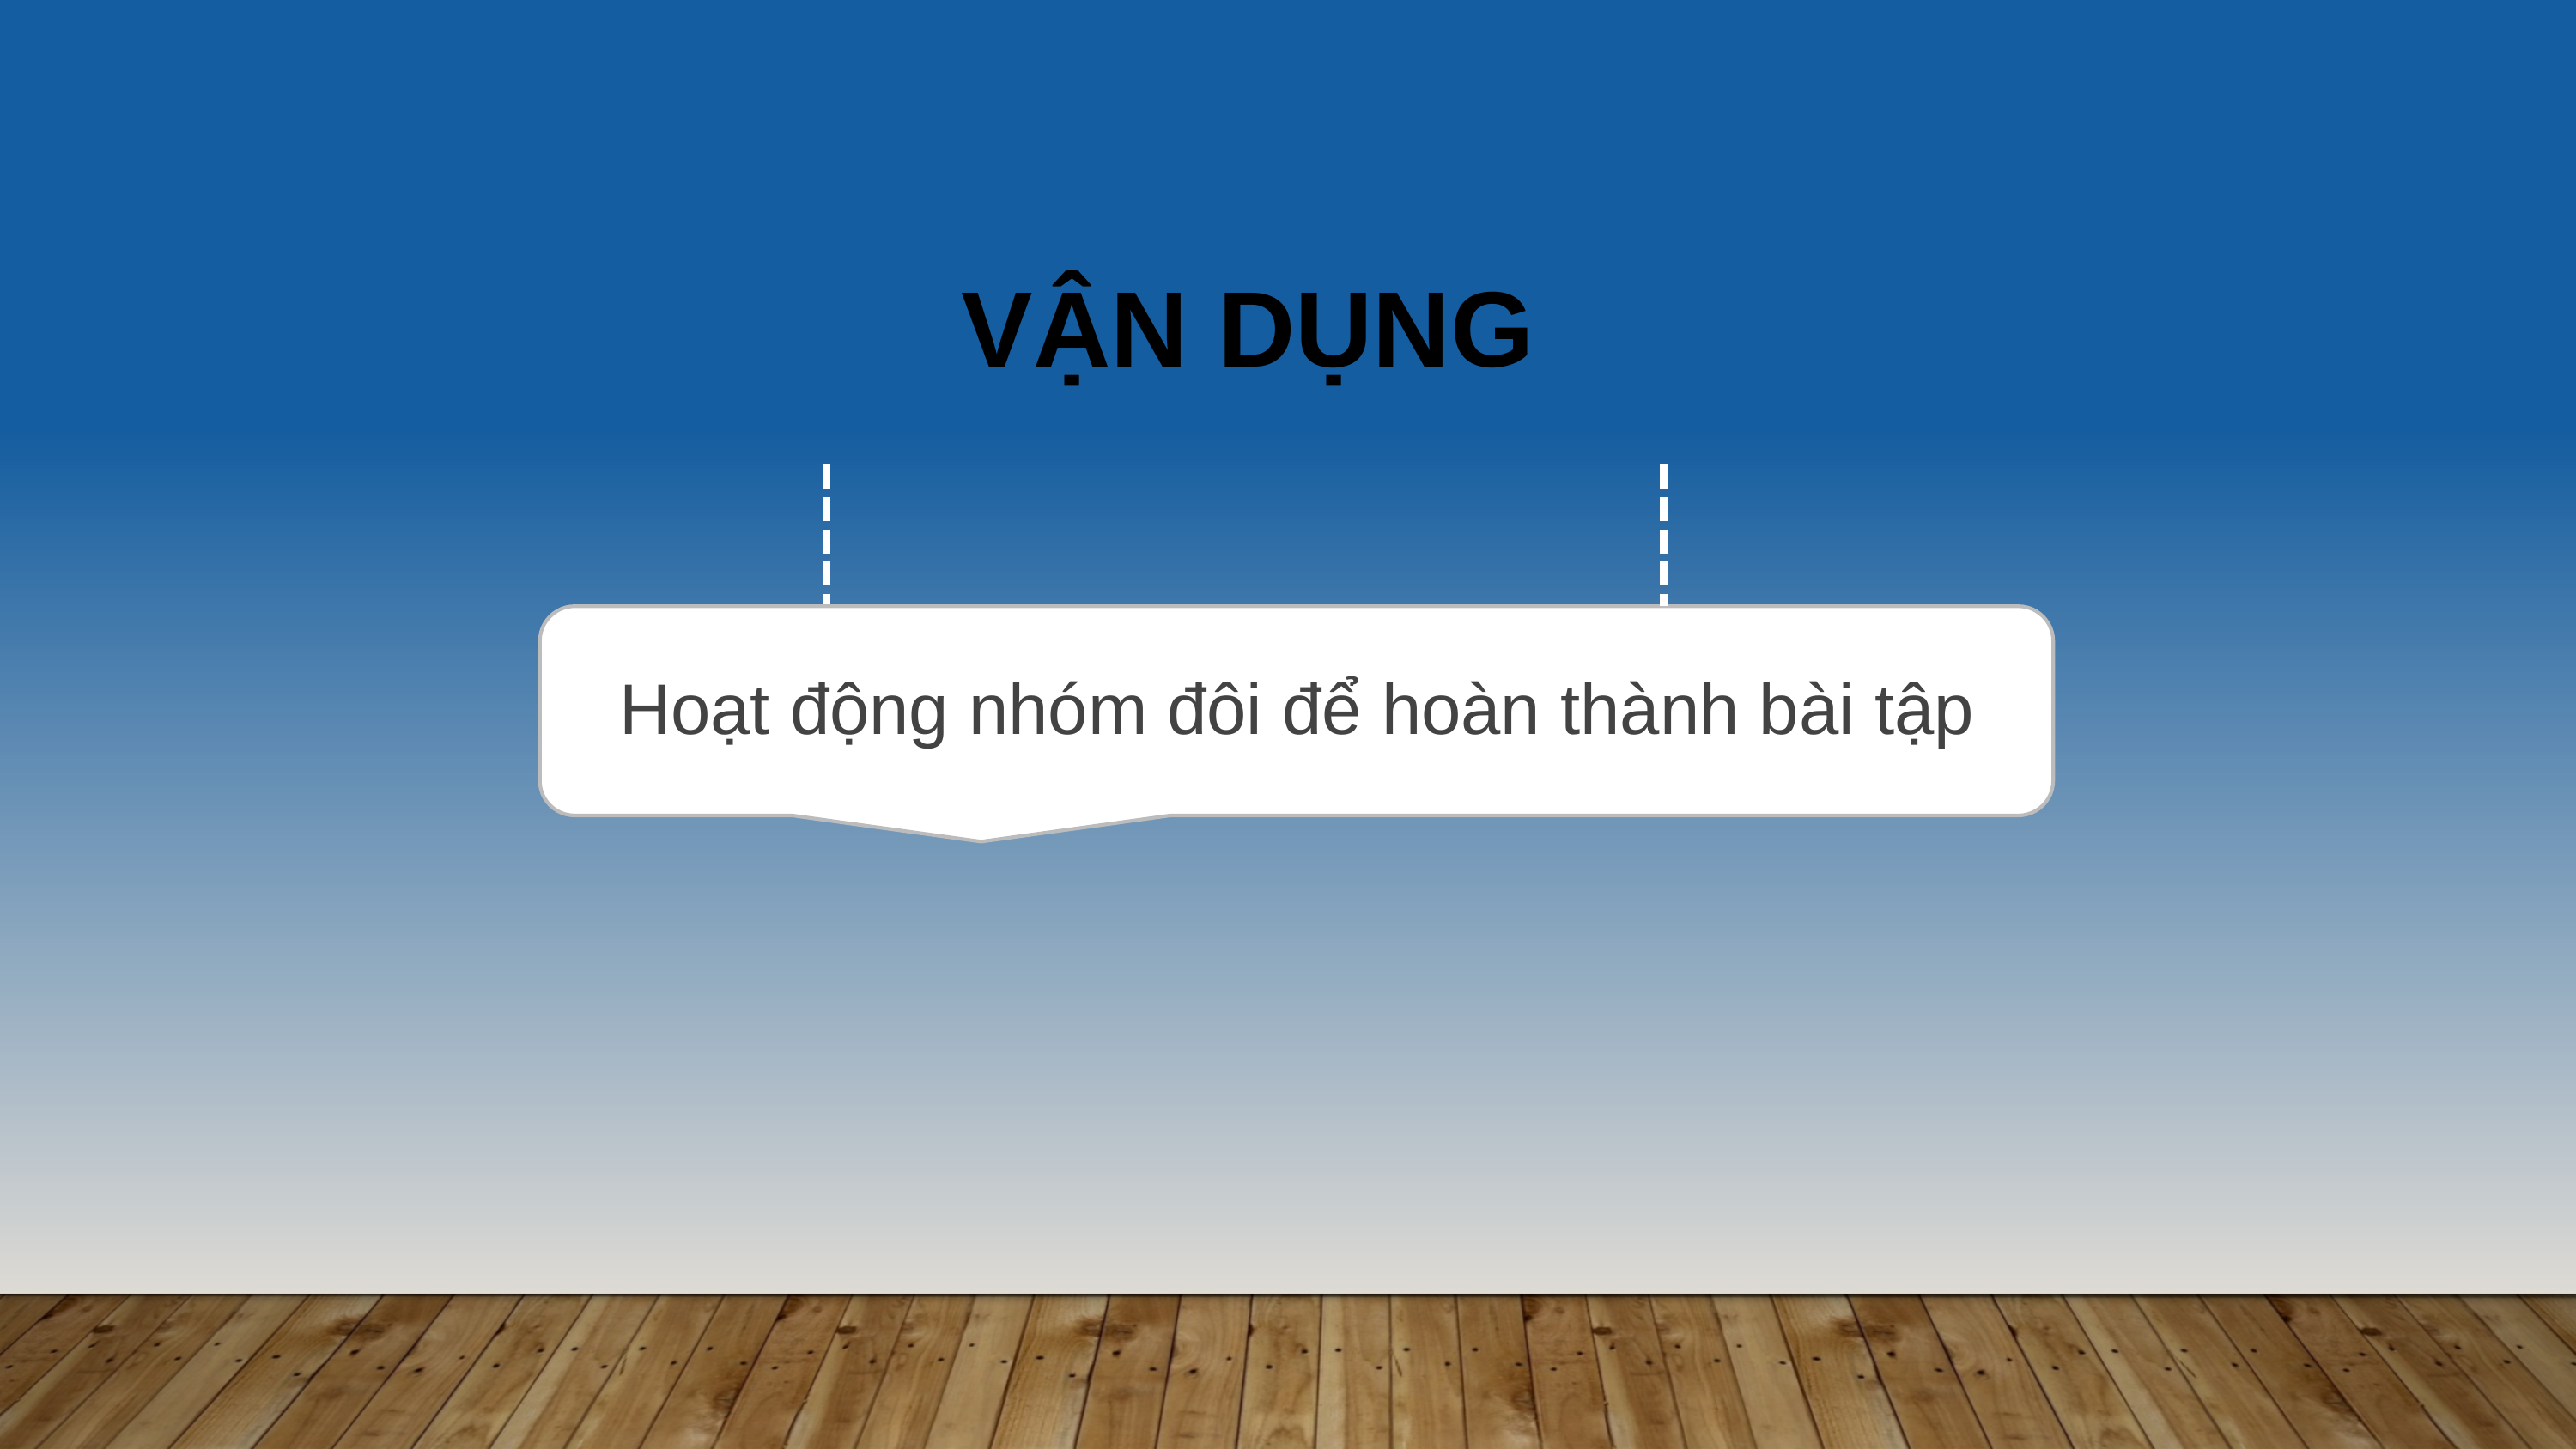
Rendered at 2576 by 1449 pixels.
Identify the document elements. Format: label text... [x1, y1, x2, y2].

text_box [539, 605, 2057, 816]
picture [0, 1294, 2576, 1449]
text_box VẬN DỤNG [600, 189, 1895, 396]
